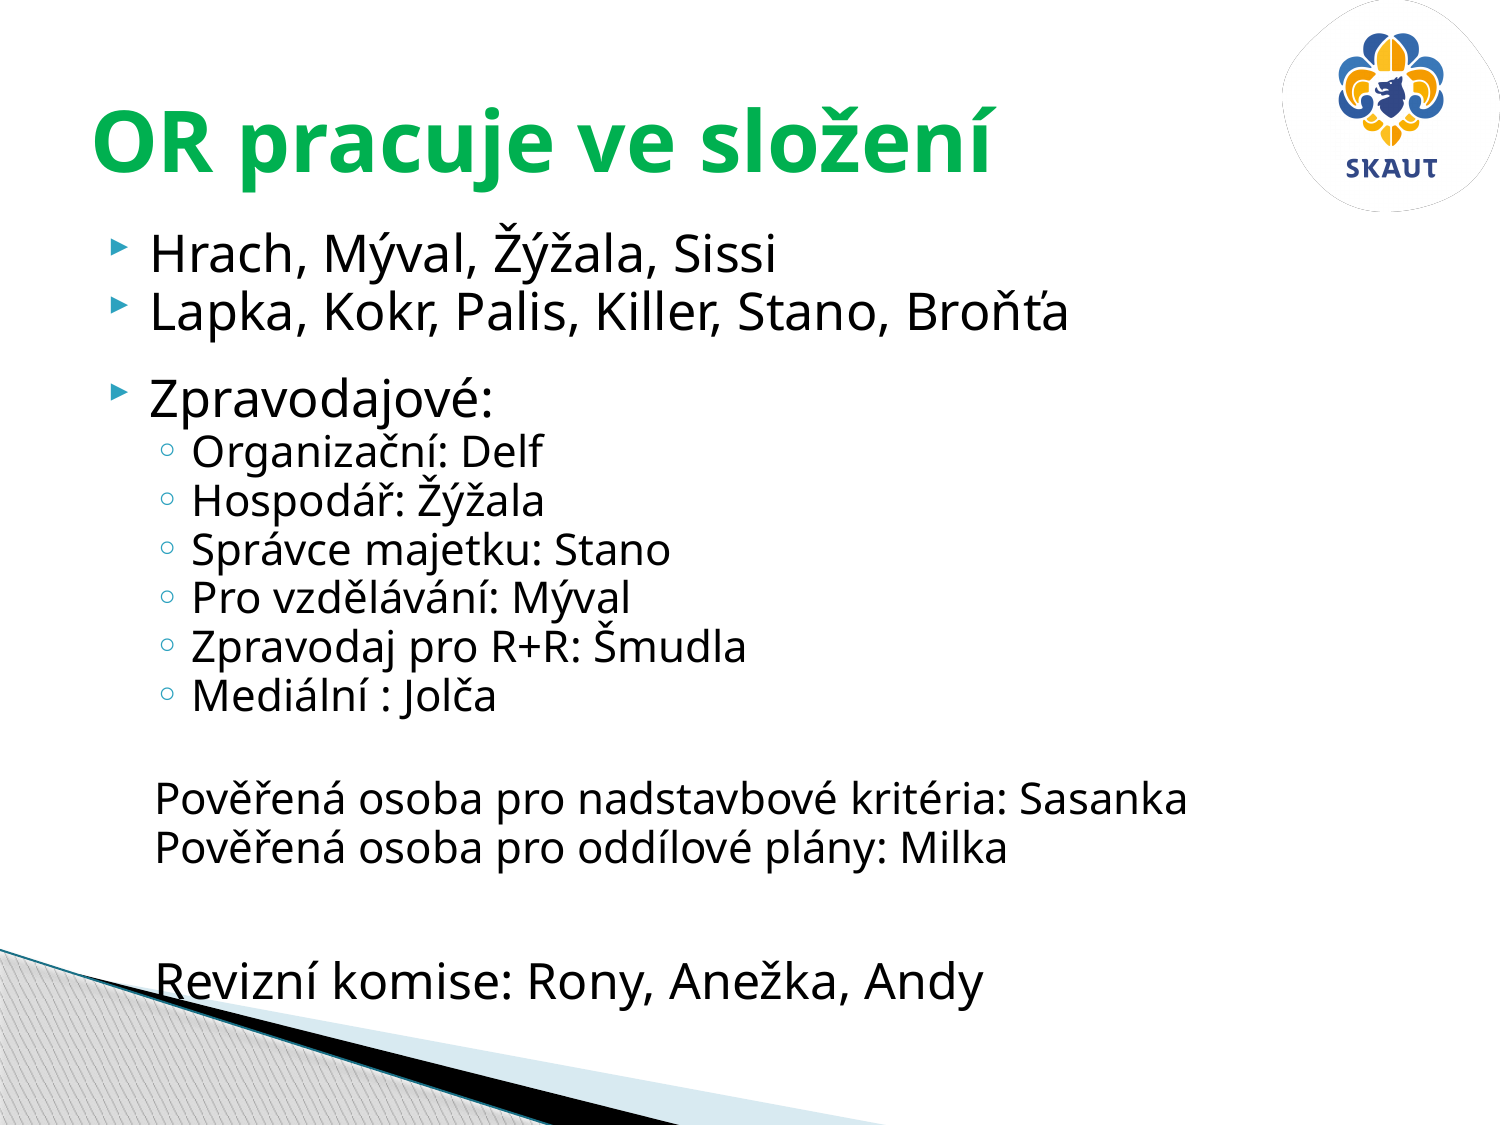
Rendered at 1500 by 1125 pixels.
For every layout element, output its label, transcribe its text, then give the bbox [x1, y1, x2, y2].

list Hrach, Mýval, Žýžala, Sissi Lapka, Kokr, Palis, Killer, Stano, Broňťa Zpravodajové: Organizační: Delf Hospodář: Žýžala Správce majetku: Stano Pro vzdělávání: Mýval Zpravodaj pro R+R: Šmudla Mediální : Jolča Pověřená osoba pro nadstavbové kritéria: Sasanka Pověřená osoba pro oddílové plány: Milka Revizní komise: Rony, Anežka, Andy [74, 224, 1426, 1051]
picture [1266, 0, 1500, 229]
title OR pracuje ve složení [75, 45, 1262, 233]
